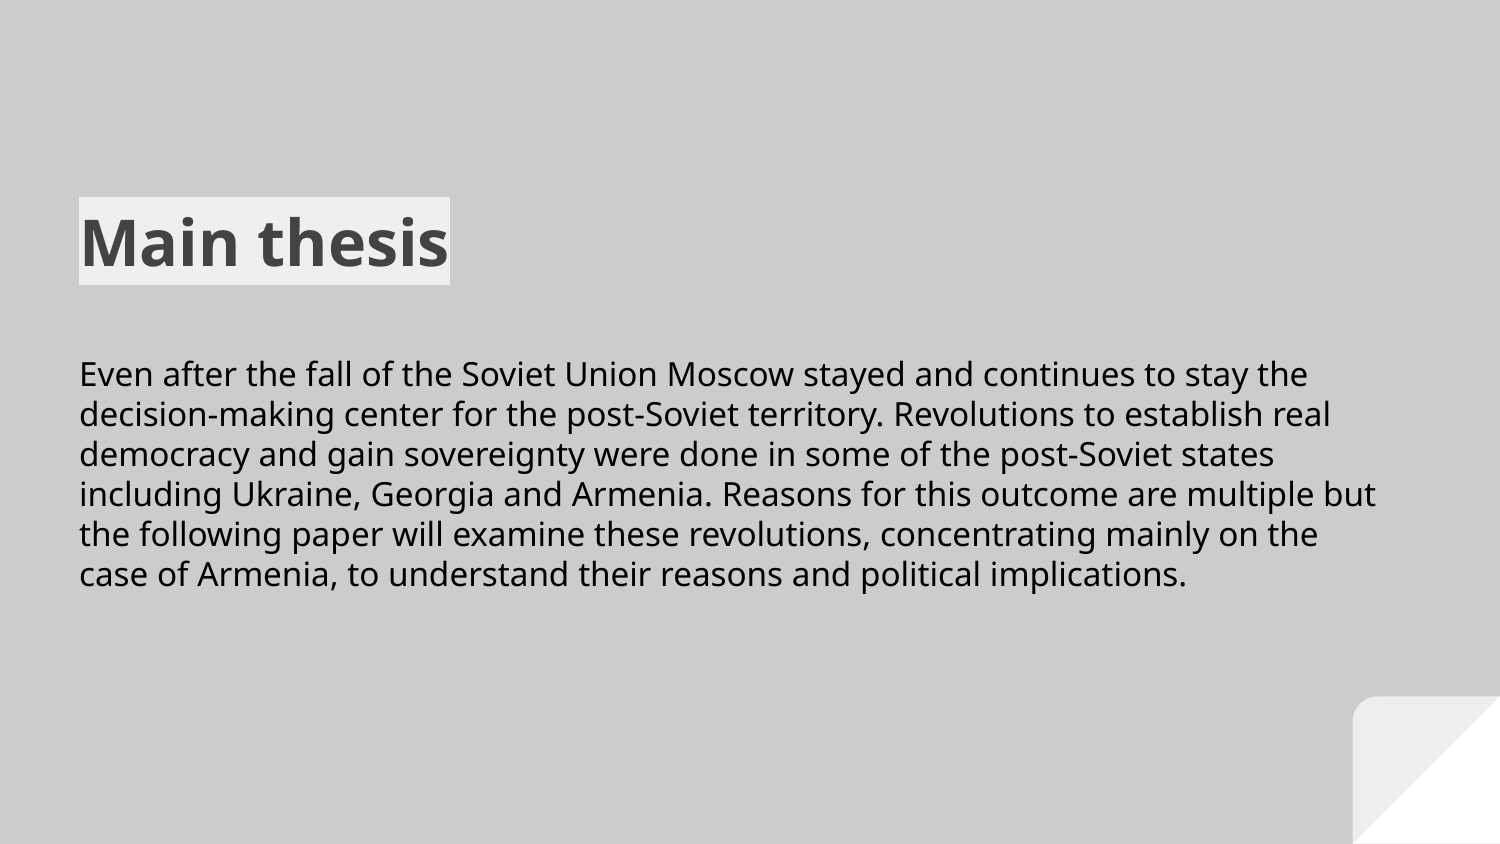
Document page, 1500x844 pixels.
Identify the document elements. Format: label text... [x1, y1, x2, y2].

title Main thesis [64, 75, 1413, 295]
subtitle Even after the fall of the Soviet Union Moscow stayed and continues to stay the decision-making center for the post-Soviet territory. Revolutions to establish real democracy and gain sovereignty were done in some of the post-Soviet states including Ukraine, Georgia and Armenia. Reasons for this outcome are multiple but the following paper will examine these revolutions, concentrating mainly on the case of Armenia, to understand their reasons and political implications. [64, 338, 1413, 671]
